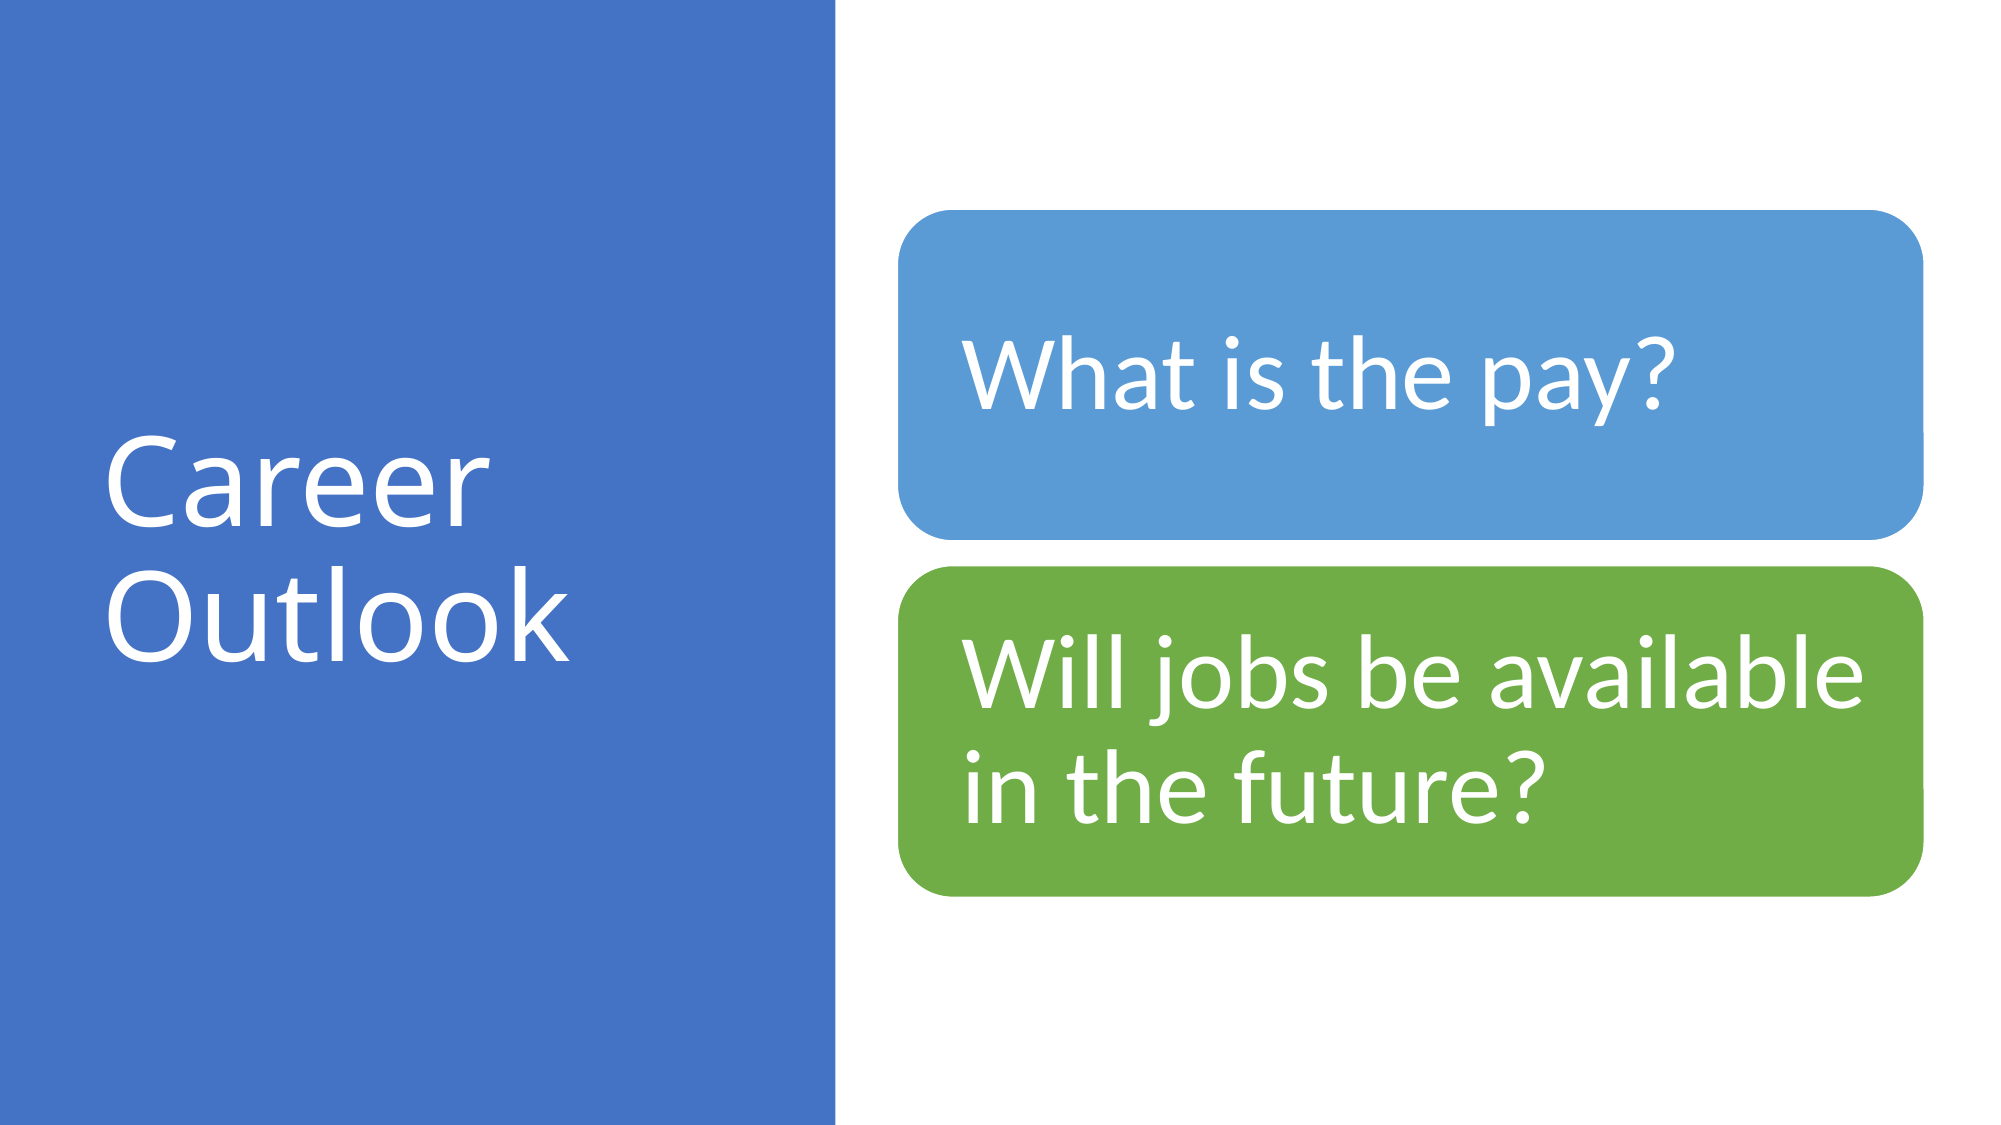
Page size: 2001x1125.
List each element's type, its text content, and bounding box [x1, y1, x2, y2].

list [897, 101, 1925, 1005]
title Career Outlook [86, 101, 711, 1005]
text_box [0, 0, 836, 1125]
